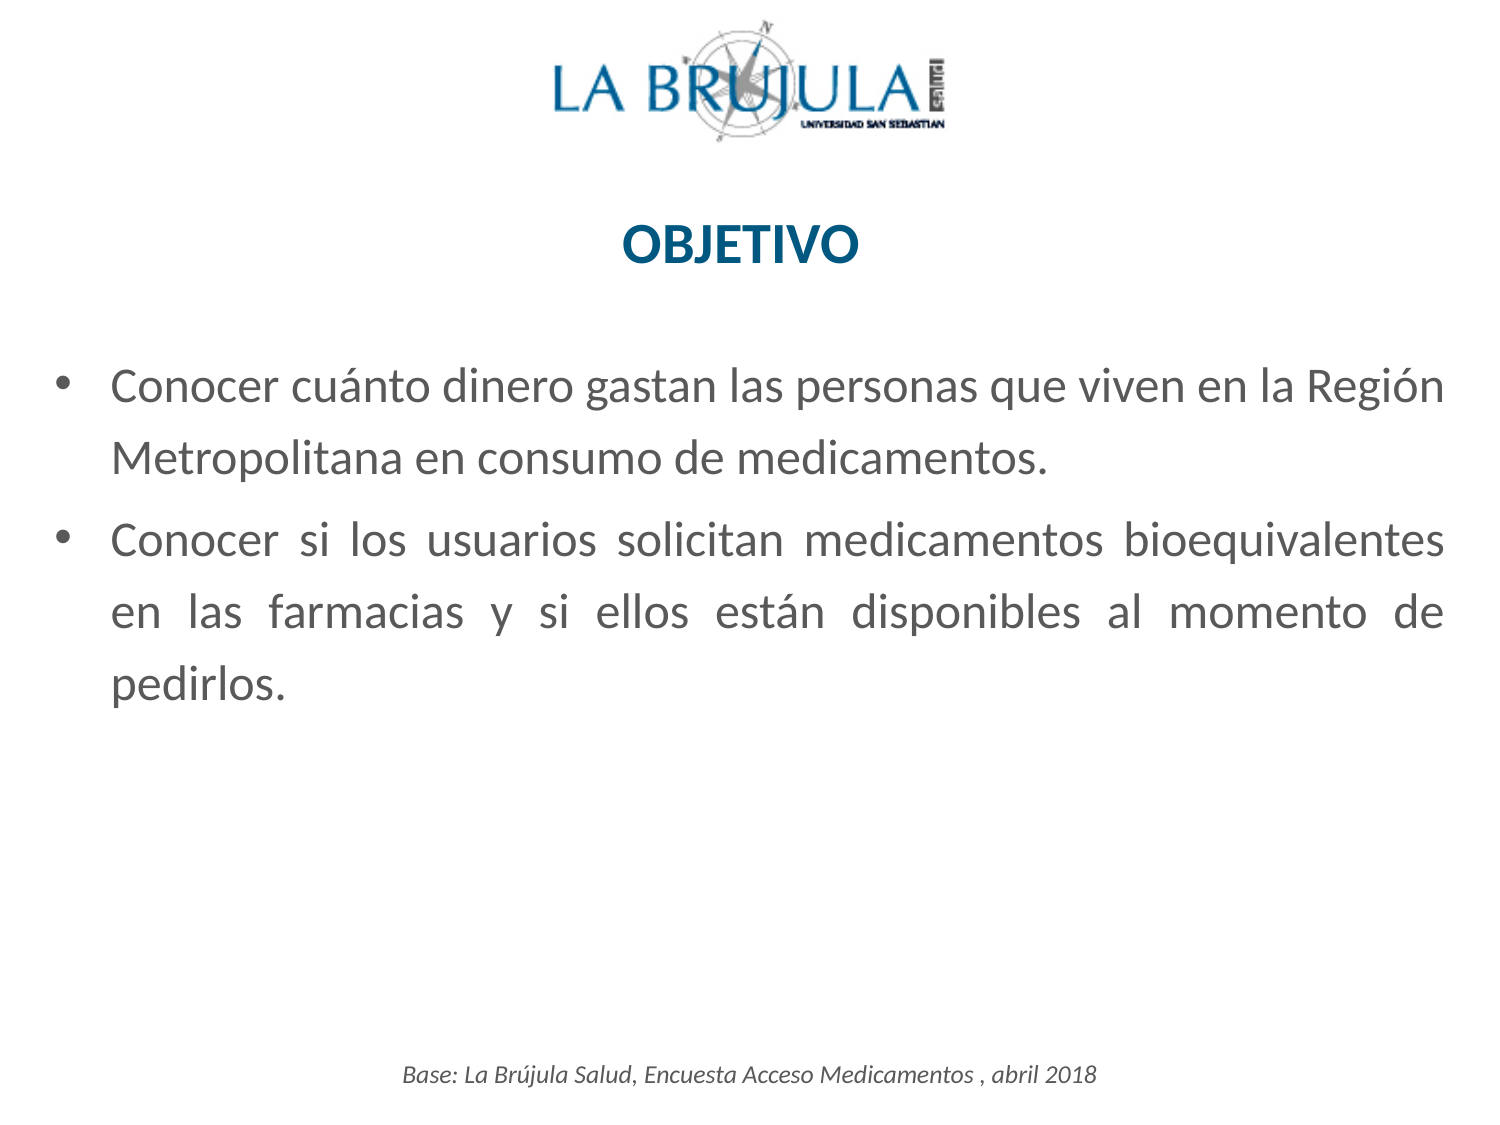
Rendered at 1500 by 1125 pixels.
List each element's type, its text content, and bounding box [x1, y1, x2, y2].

picture [23, 2, 1477, 145]
text_box Base: La Brújula Salud, Encuesta Acceso Medicamentos , abril 2018 [194, 1050, 1306, 1097]
text_box Conocer cuánto dinero gastan las personas que viven en la Región Metropolitana en consumo de medicamentos. Conocer si los usuarios solicitan medicamentos bioequivalentes en las farmacias y si ellos están disponibles al momento de pedirlos. [39, 332, 1461, 718]
text_box OBJETIVO [607, 198, 875, 283]
